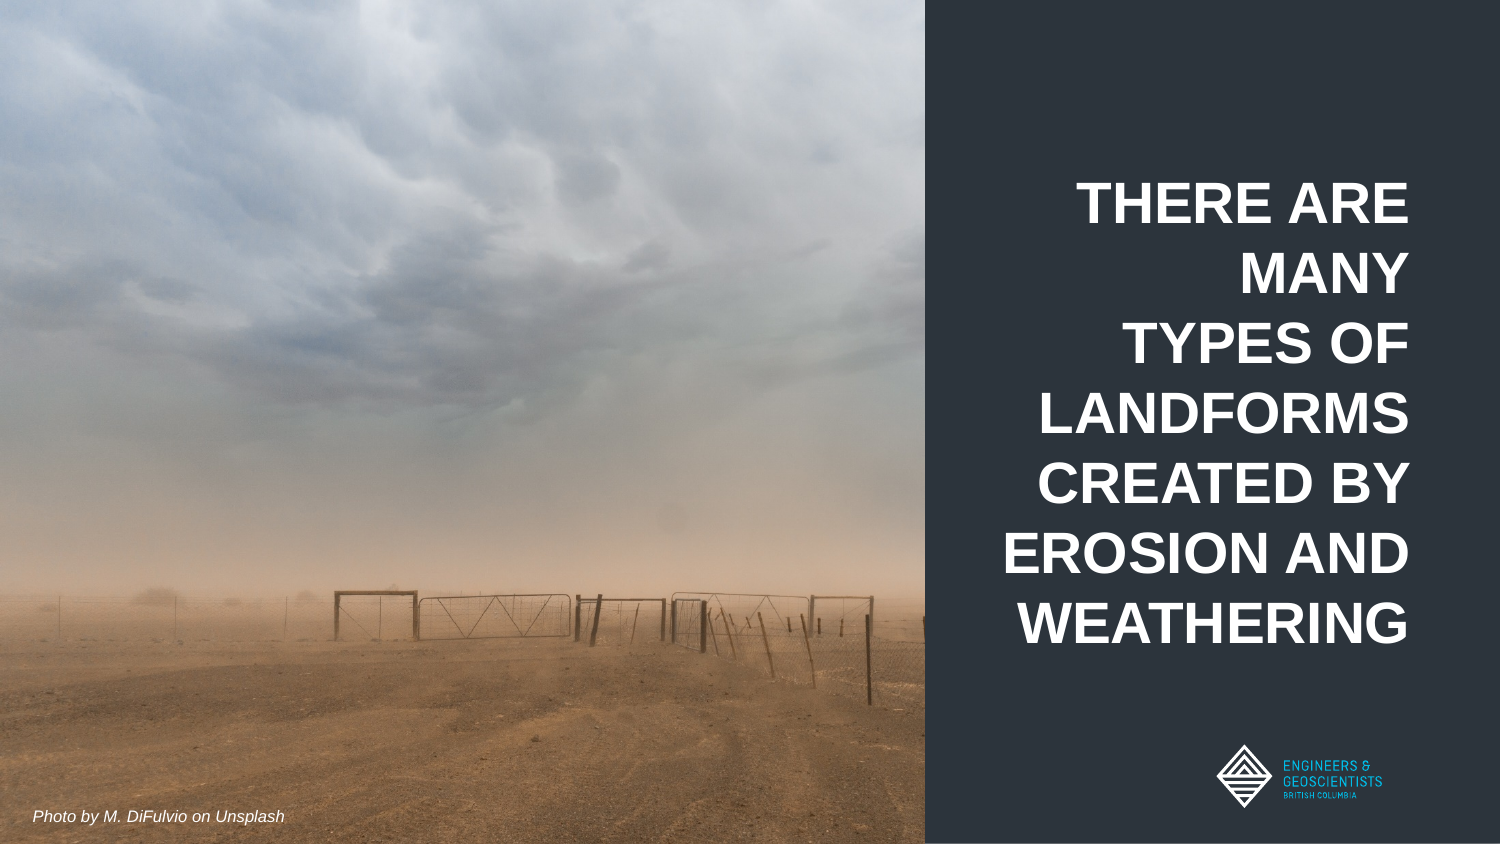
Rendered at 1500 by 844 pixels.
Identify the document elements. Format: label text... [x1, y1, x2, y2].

text_box THERE ARE MANY TYPES OF LANDFORMS CREATED BY EROSION AND WEATHERING [960, 98, 1426, 723]
picture [0, 0, 926, 844]
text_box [1216, 744, 1383, 809]
